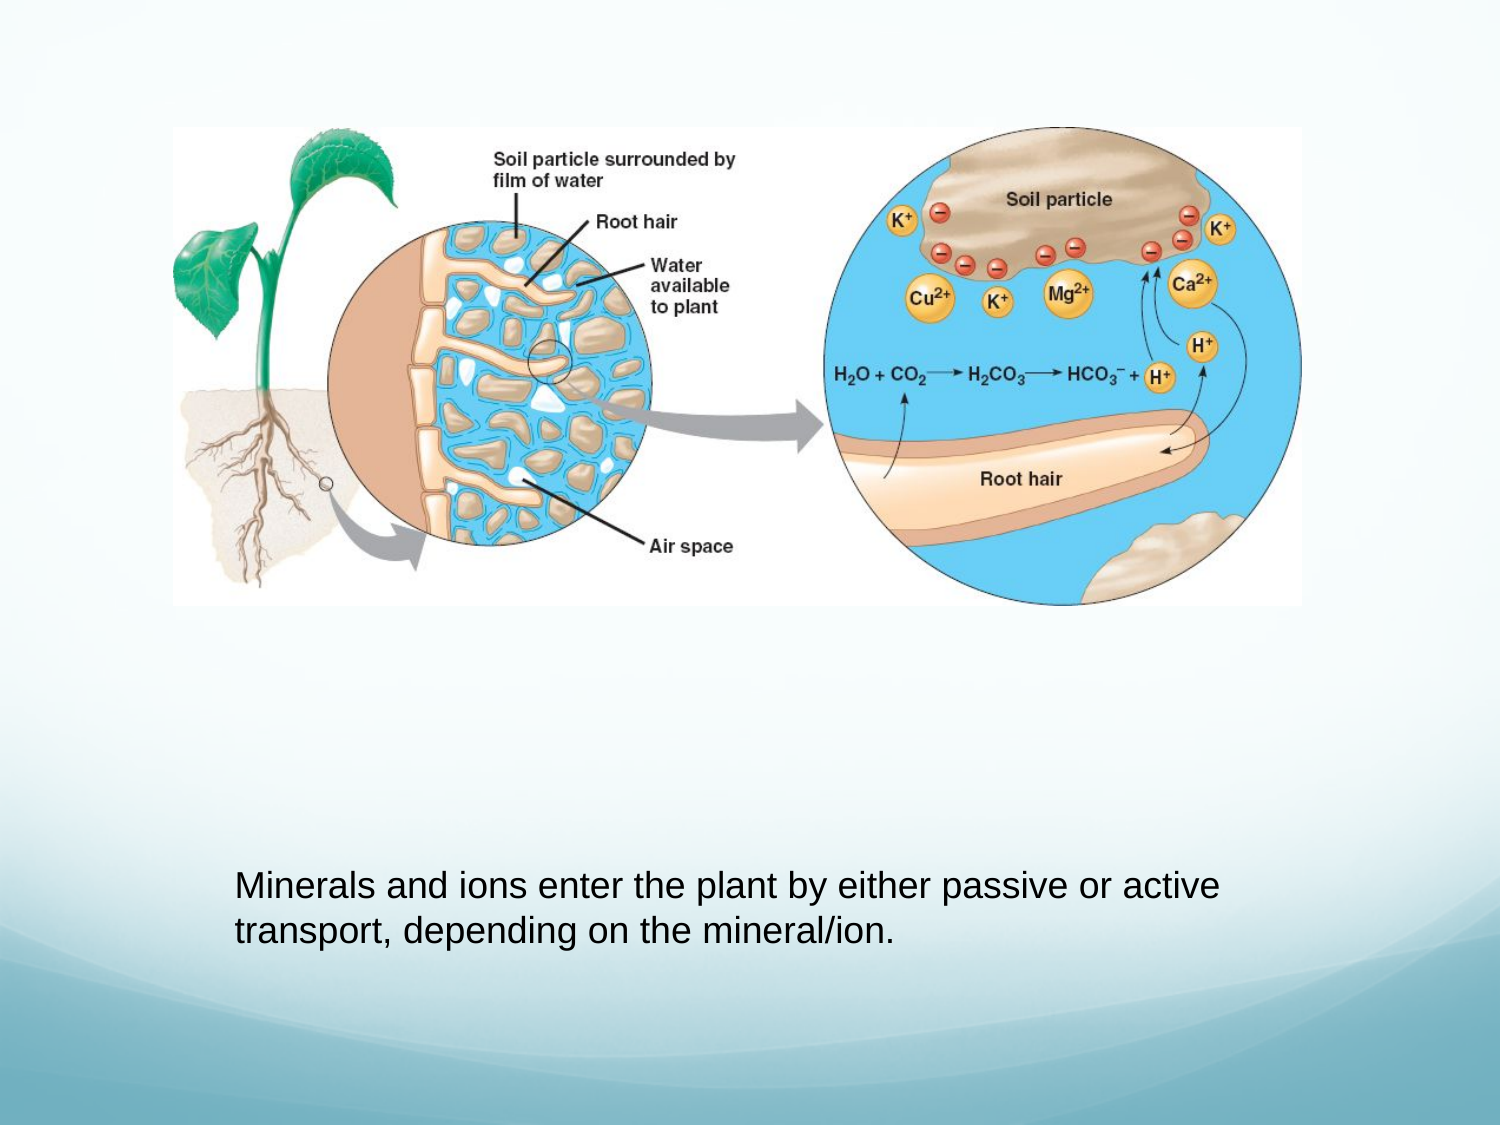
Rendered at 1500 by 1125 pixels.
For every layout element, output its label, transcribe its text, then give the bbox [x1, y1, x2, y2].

text_box Minerals and ions enter the plant by either passive or active transport, depending on the mineral/ion. [219, 853, 1265, 1004]
picture [173, 126, 1303, 606]
